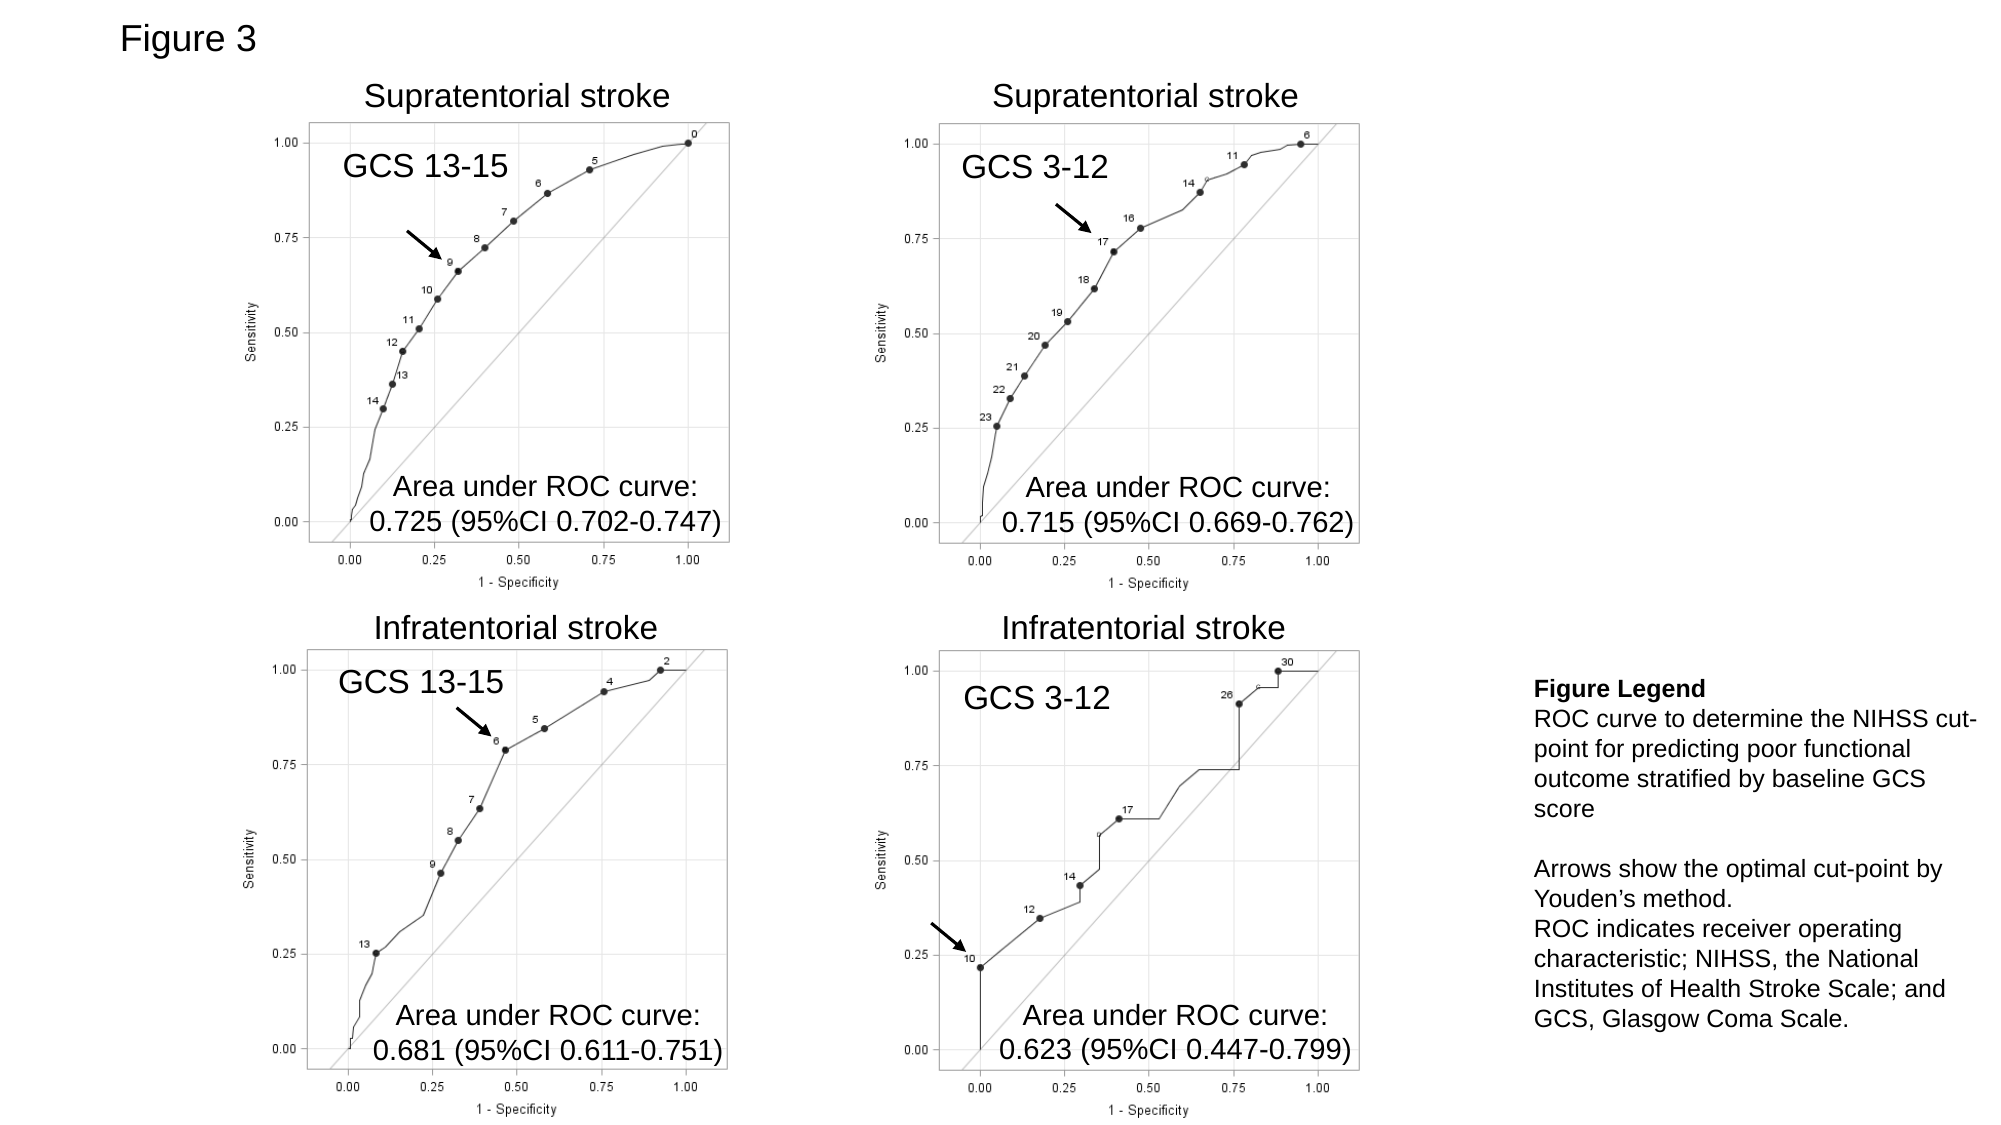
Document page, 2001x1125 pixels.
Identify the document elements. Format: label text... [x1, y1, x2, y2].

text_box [241, 67, 739, 594]
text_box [869, 598, 1368, 1120]
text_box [868, 67, 1371, 594]
text_box Figure 3 [105, 6, 272, 67]
text_box Figure Legend ROC curve to determine the NIHSS cut-point for predicting poor functional outcome stratified by baseline GCS score Arrows show the optimal cut-point by Youden’s method. ROC indicates receiver operating characteristic; NIHSS, the National Institutes of Health Stroke Scale; and GCS, Glasgow Coma Scale. [1519, 665, 1998, 1040]
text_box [238, 598, 740, 1122]
